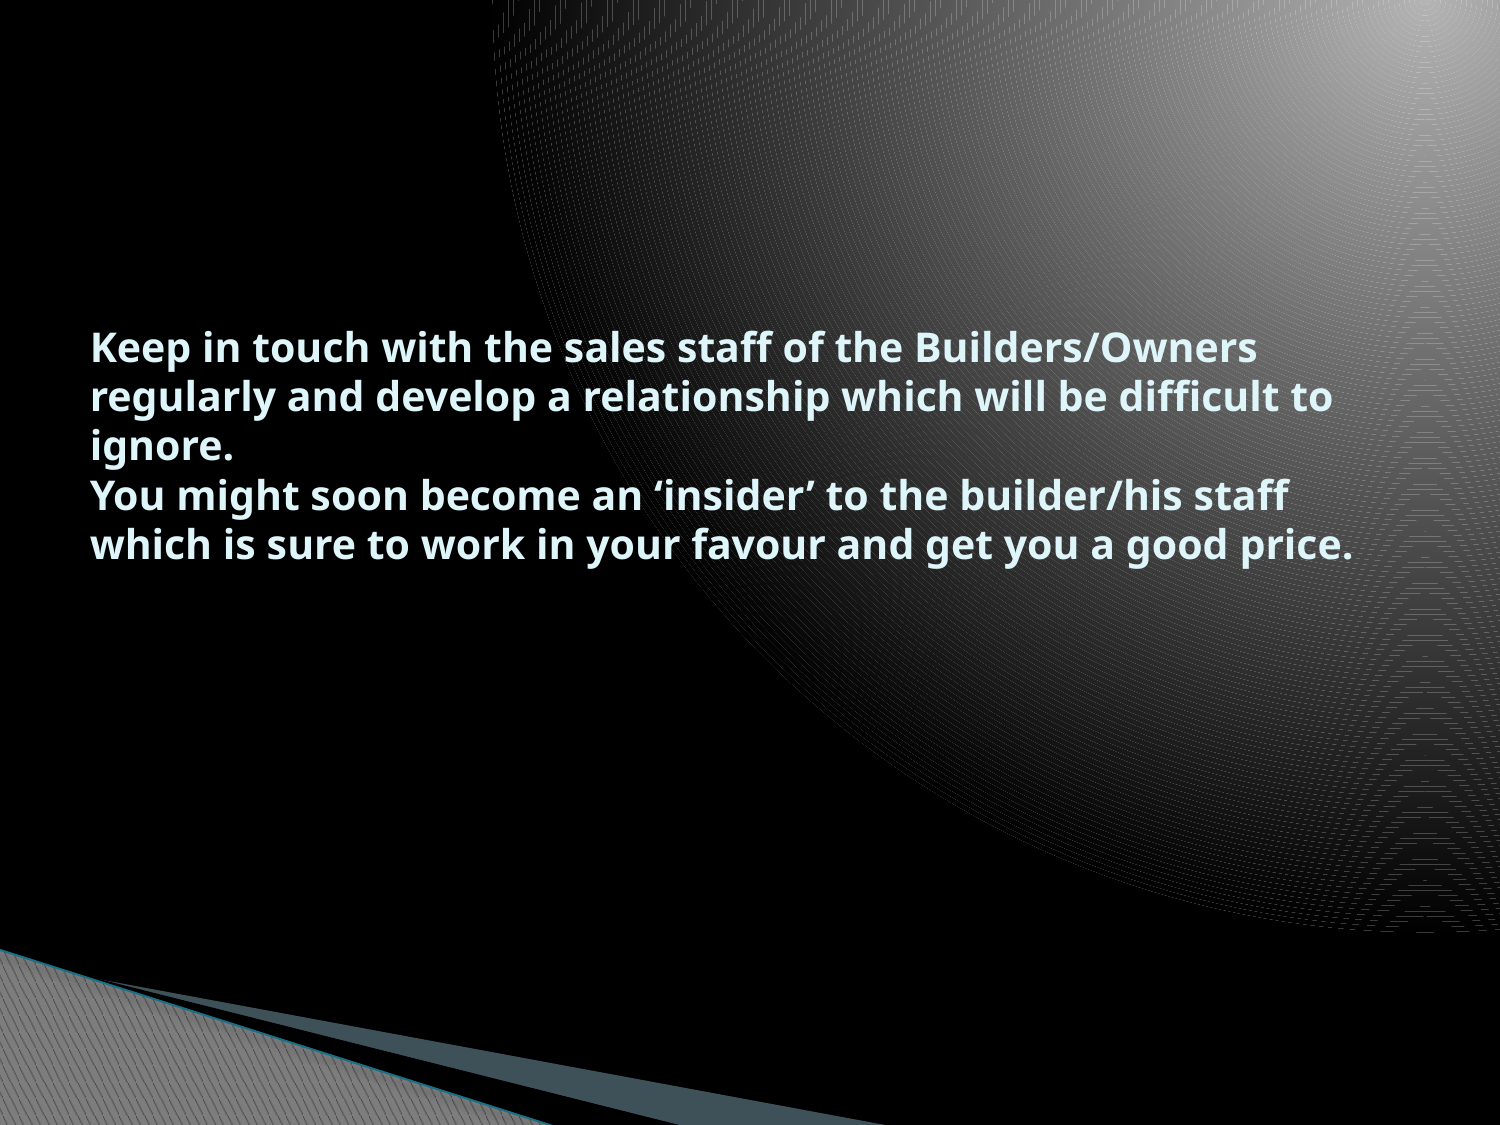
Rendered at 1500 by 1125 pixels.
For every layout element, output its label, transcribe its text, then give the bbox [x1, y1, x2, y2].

picture [0, 952, 543, 1125]
title Keep in touch with the sales staff of the Builders/Owners regularly and develop a relationship which will be difficult to ignore. You might soon become an ‘insider’ to the builder/his staff which is sure to work in your favour and get you a good price. [75, 312, 1425, 775]
